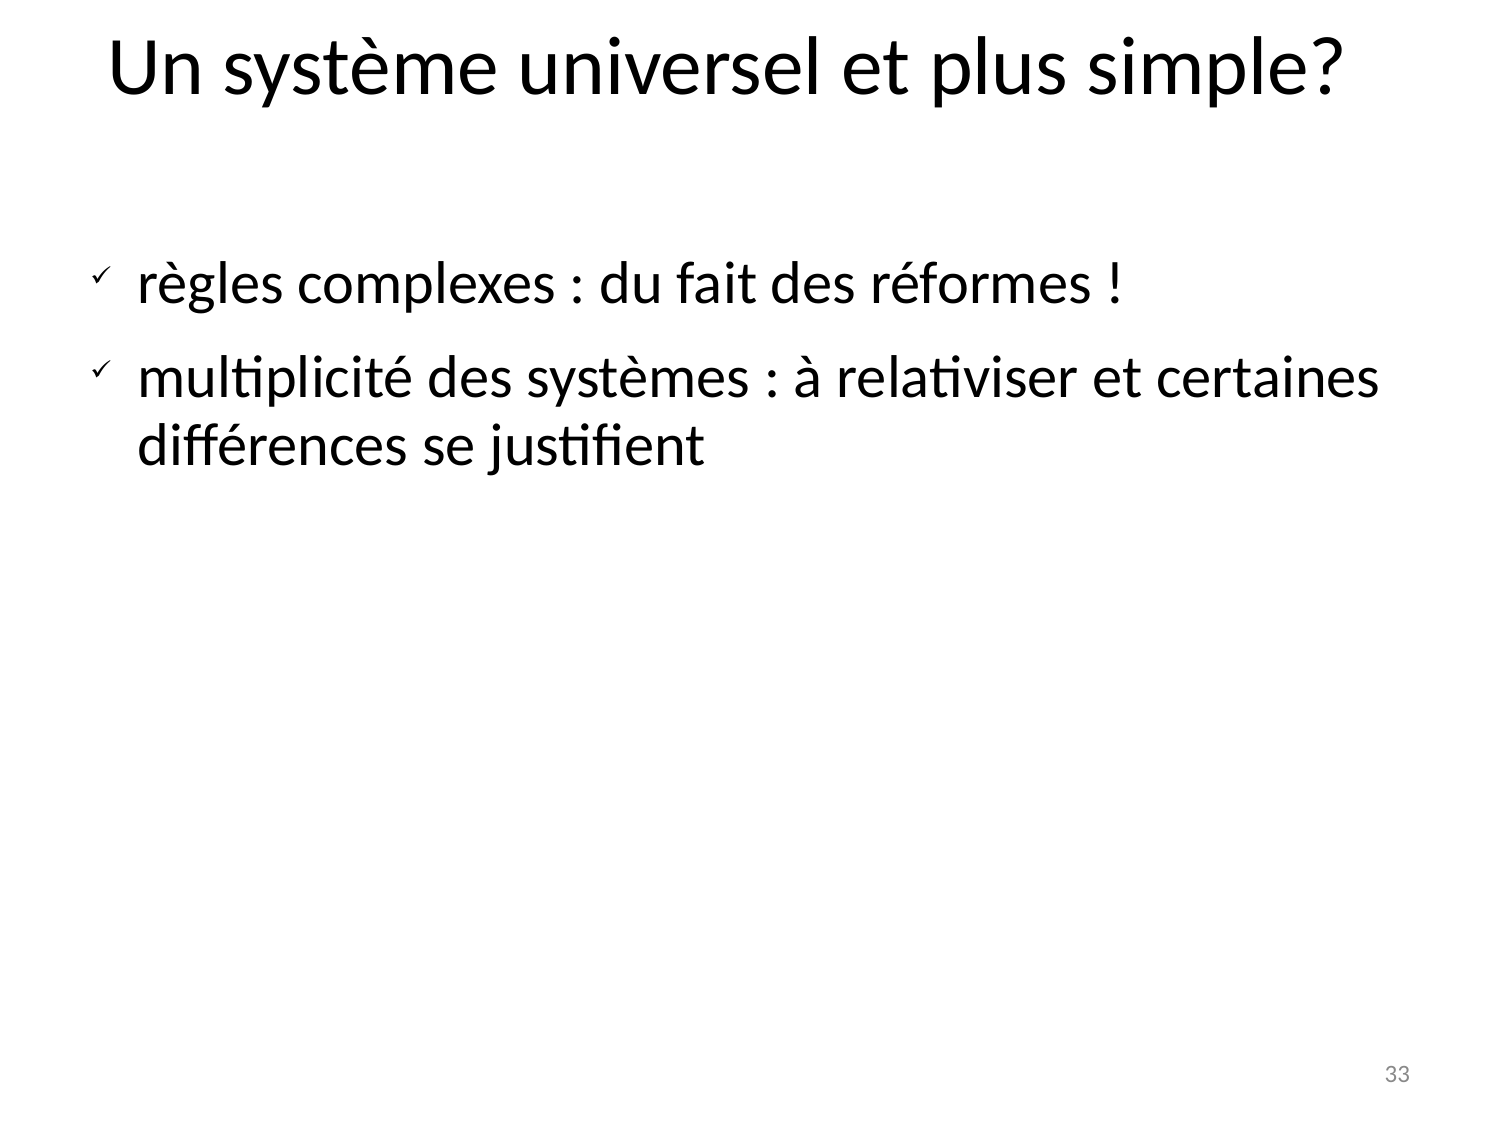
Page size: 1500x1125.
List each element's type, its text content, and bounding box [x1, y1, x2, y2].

text_box règles complexes : du fait des réformes ! multiplicité des systèmes : à relativiser et certaines différences se justifient [74, 249, 1425, 992]
text_box <numéro> [1074, 1042, 1425, 1103]
text_box Un système universel et plus simple? [53, 18, 1403, 207]
